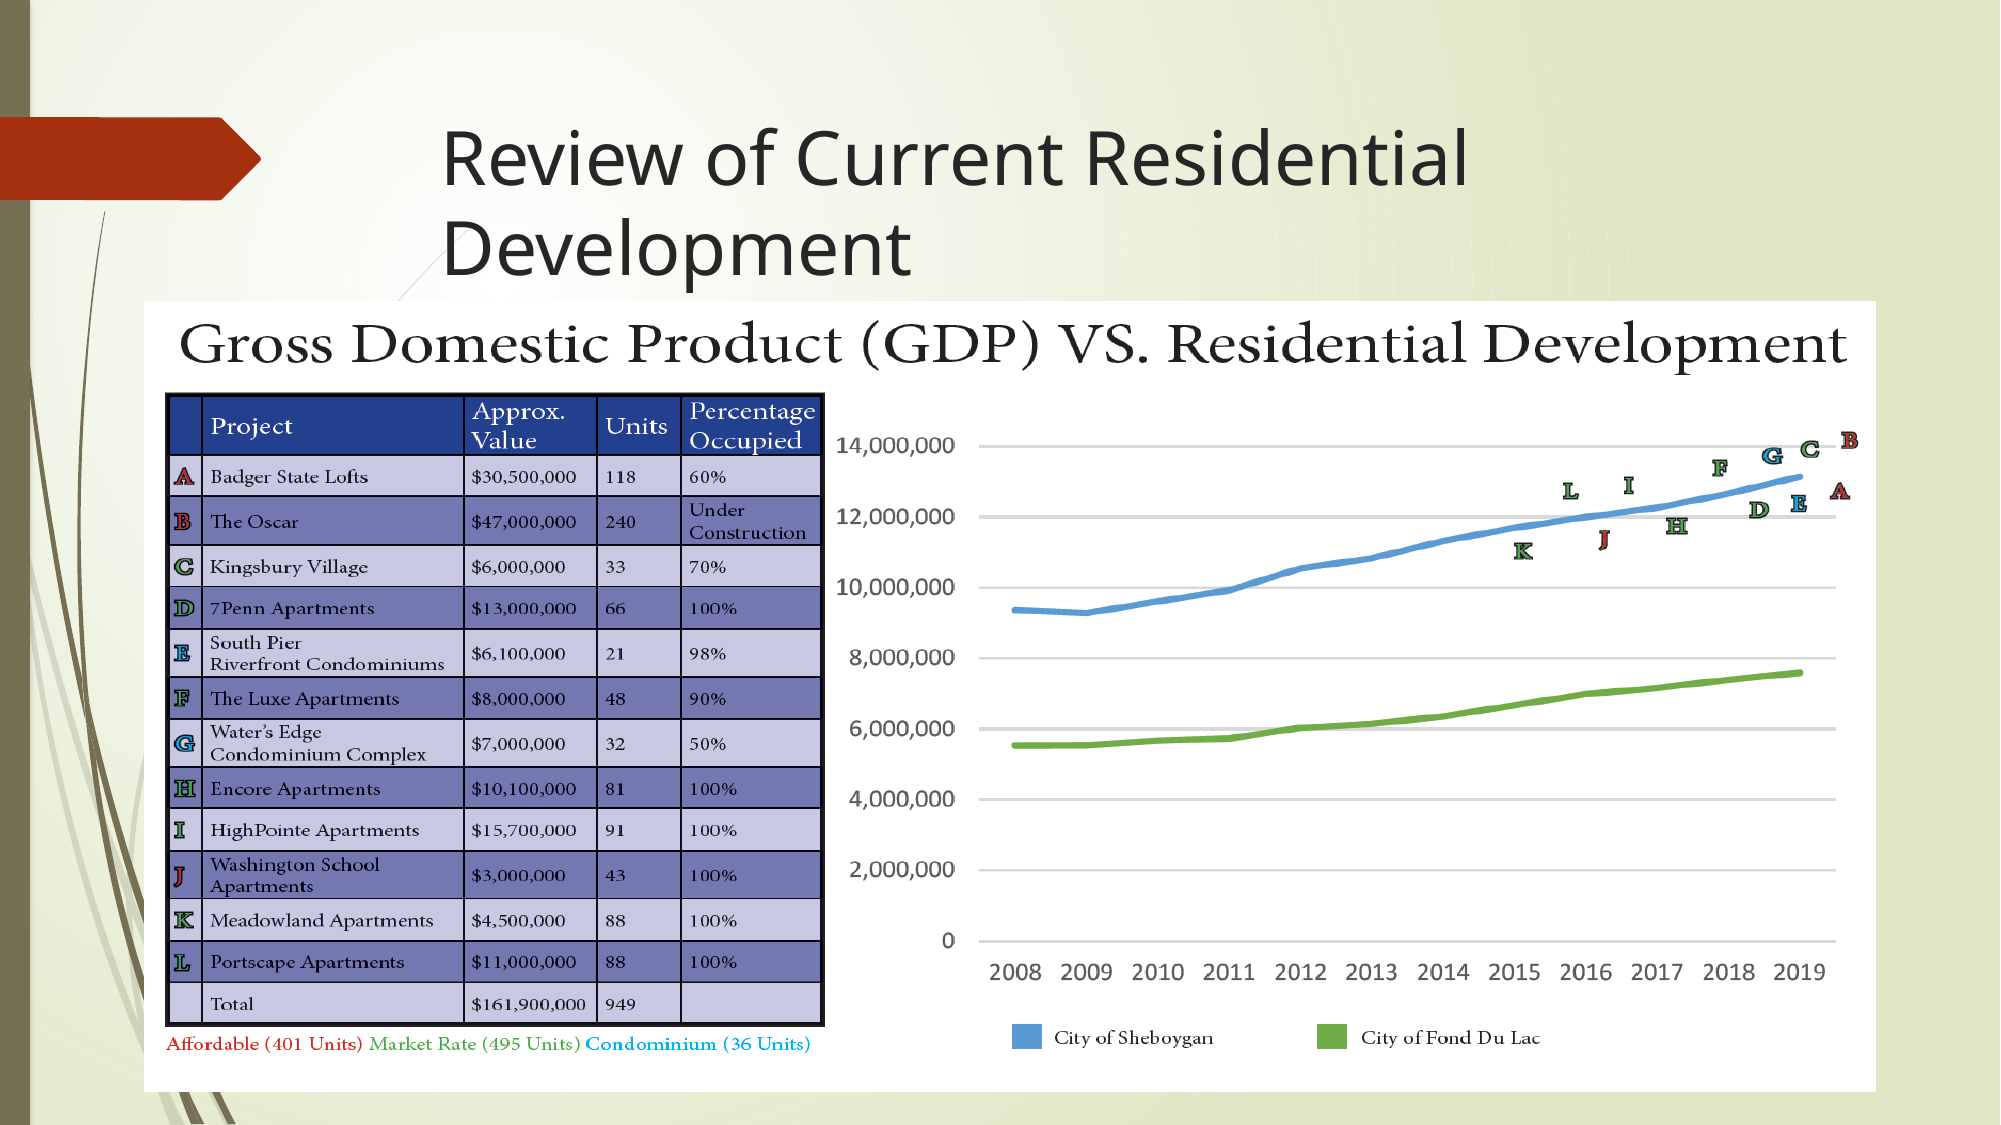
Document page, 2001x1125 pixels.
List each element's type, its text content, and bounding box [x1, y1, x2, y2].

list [144, 301, 1876, 1092]
title Review of Current Residential Development [425, 102, 1888, 313]
